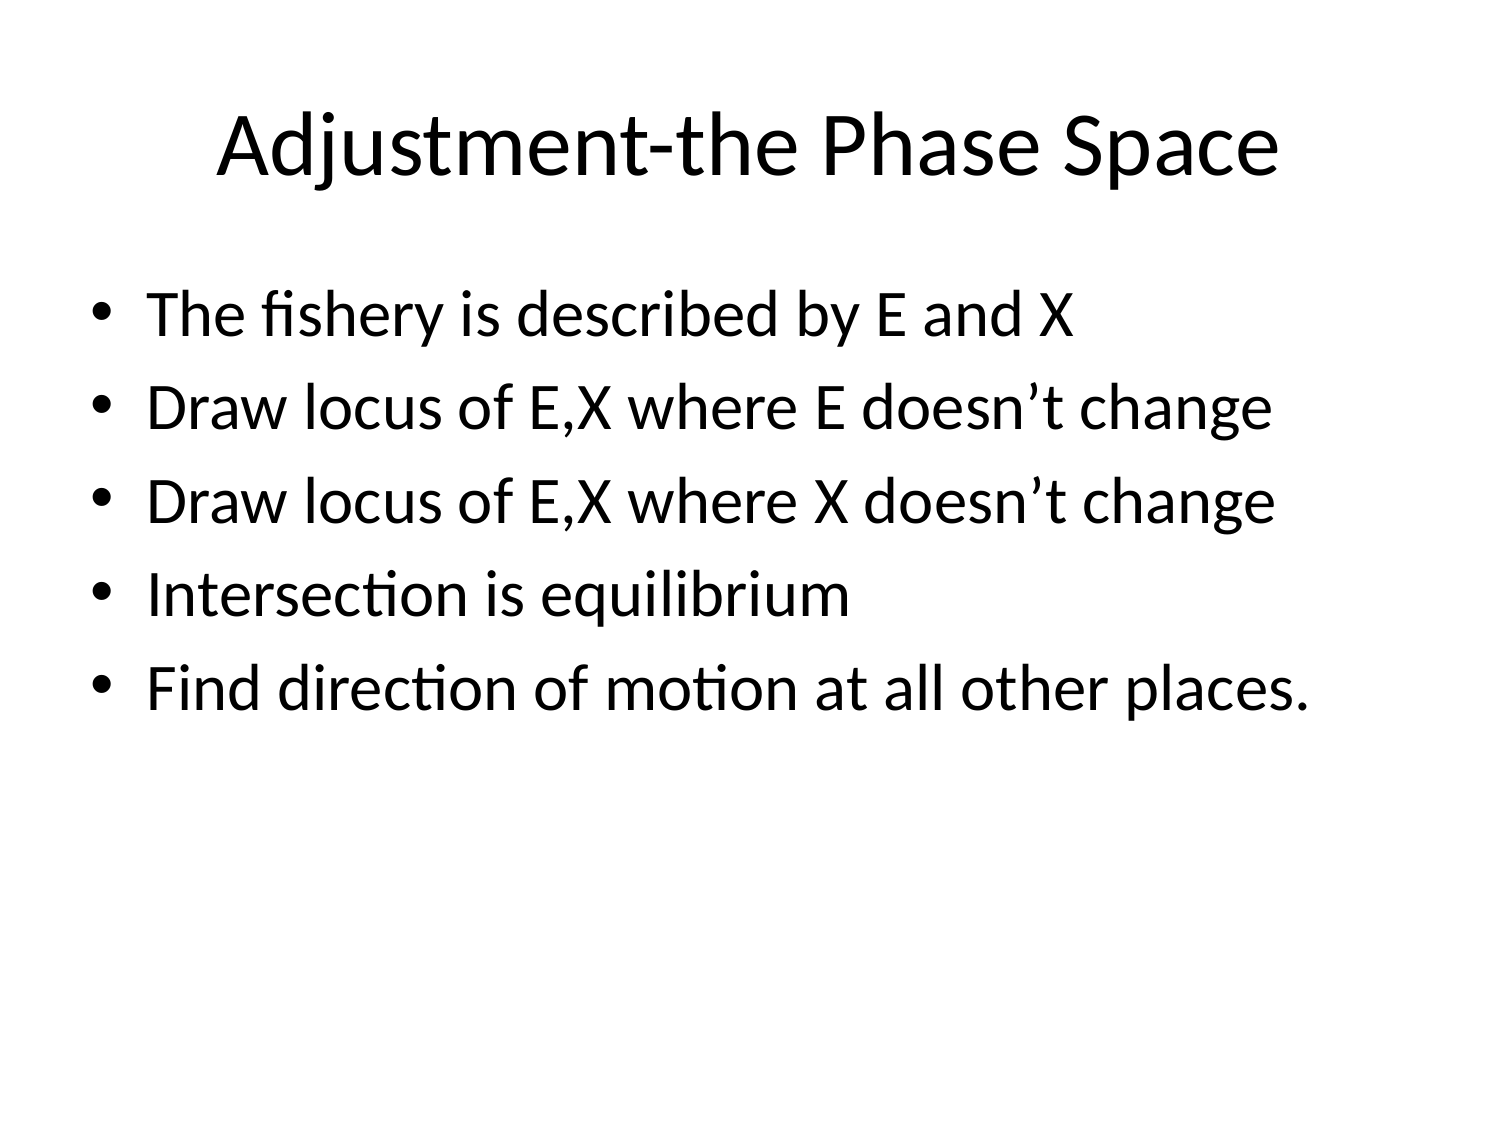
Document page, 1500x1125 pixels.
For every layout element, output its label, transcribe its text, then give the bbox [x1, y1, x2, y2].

list The fishery is described by E and X Draw locus of E,X where E doesn’t change Draw locus of E,X where X doesn’t change Intersection is equilibrium Find direction of motion at all other places. [75, 262, 1425, 1005]
title Adjustment-the Phase Space [75, 45, 1425, 233]
